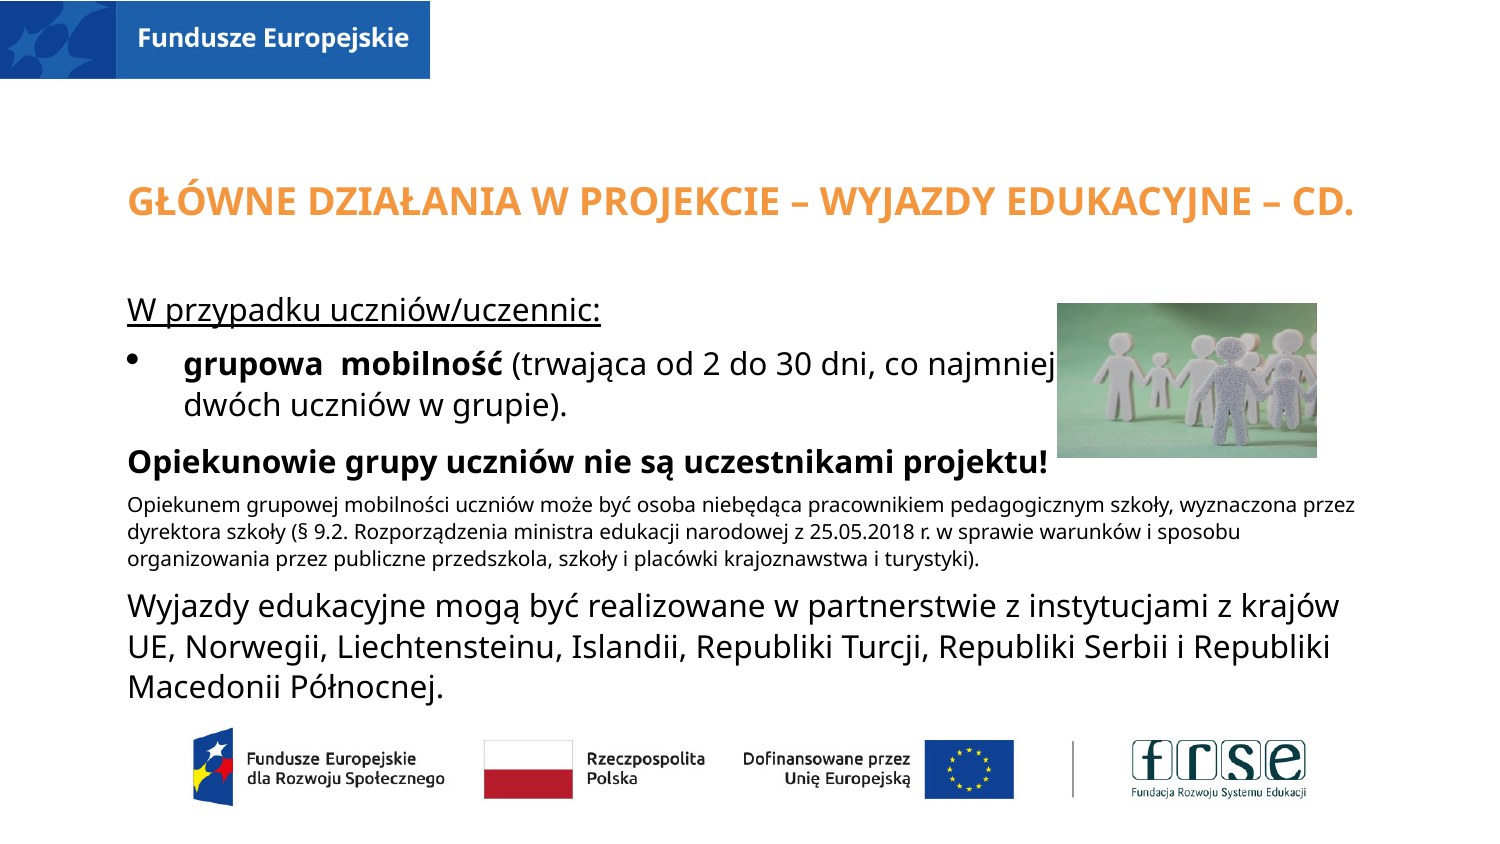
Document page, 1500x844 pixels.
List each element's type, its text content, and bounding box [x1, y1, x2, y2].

title Główne działania w projekcie – wyjazdy edukacyjne – cd. [112, 147, 1400, 254]
picture [0, 1, 1498, 844]
list W przypadku uczniów/uczennic: grupowa mobilność (trwająca od 2 do 30 dni, co najmniej dwóch uczniów w grupie). Opiekunowie grupy uczniów nie są uczestnikami projektu! Opiekunem grupowej mobilności uczniów może być osoba niebędąca pracownikiem pedagogicznym szkoły, wyznaczona przez dyrektora szkoły (§ 9.2. Rozporządzenia ministra edukacji narodowej z 25.05.2018 r. w sprawie warunków i sposobu organizowania przez publiczne przedszkola, szkoły i placówki krajoznawstwa i turystyki). Wyjazdy edukacyjne mogą być realizowane w partnerstwie z instytucjami z krajów UE, Norwegii, Liechtensteinu, Islandii, Republiki Turcji, Republiki Serbii i Republiki Macedonii Północnej. [112, 280, 1400, 715]
